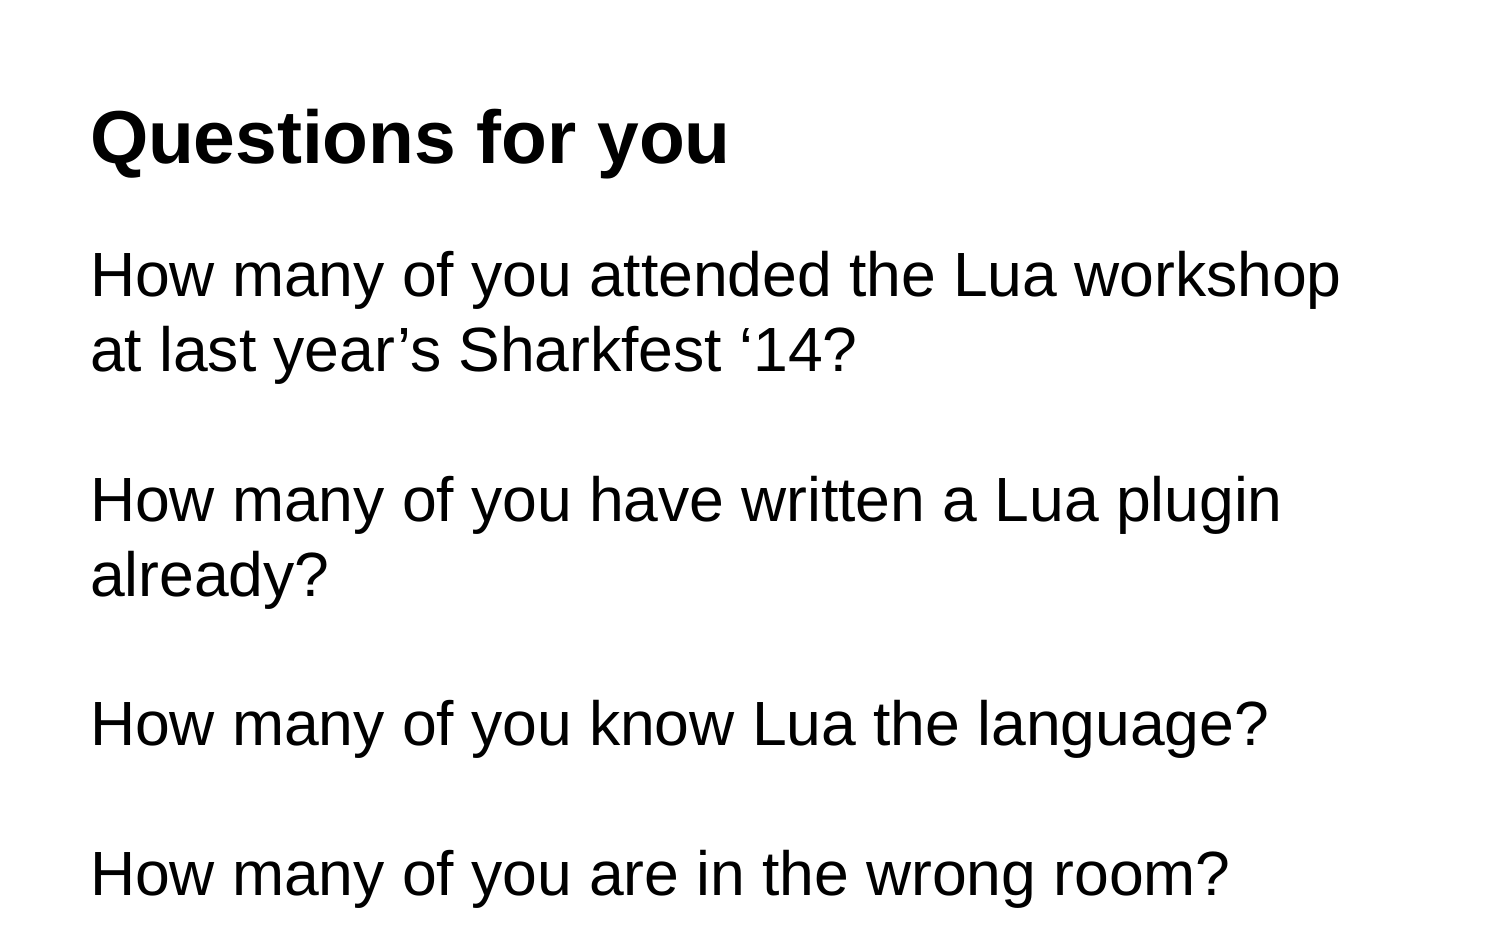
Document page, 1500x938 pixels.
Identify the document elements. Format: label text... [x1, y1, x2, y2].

list How many of you attended the Lua workshop at last year’s Sharkfest ‘14? How many of you have written a Lua plugin already? How many of you know Lua the language? How many of you are in the wrong room? [75, 218, 1425, 898]
title Questions for you [75, 37, 1425, 194]
